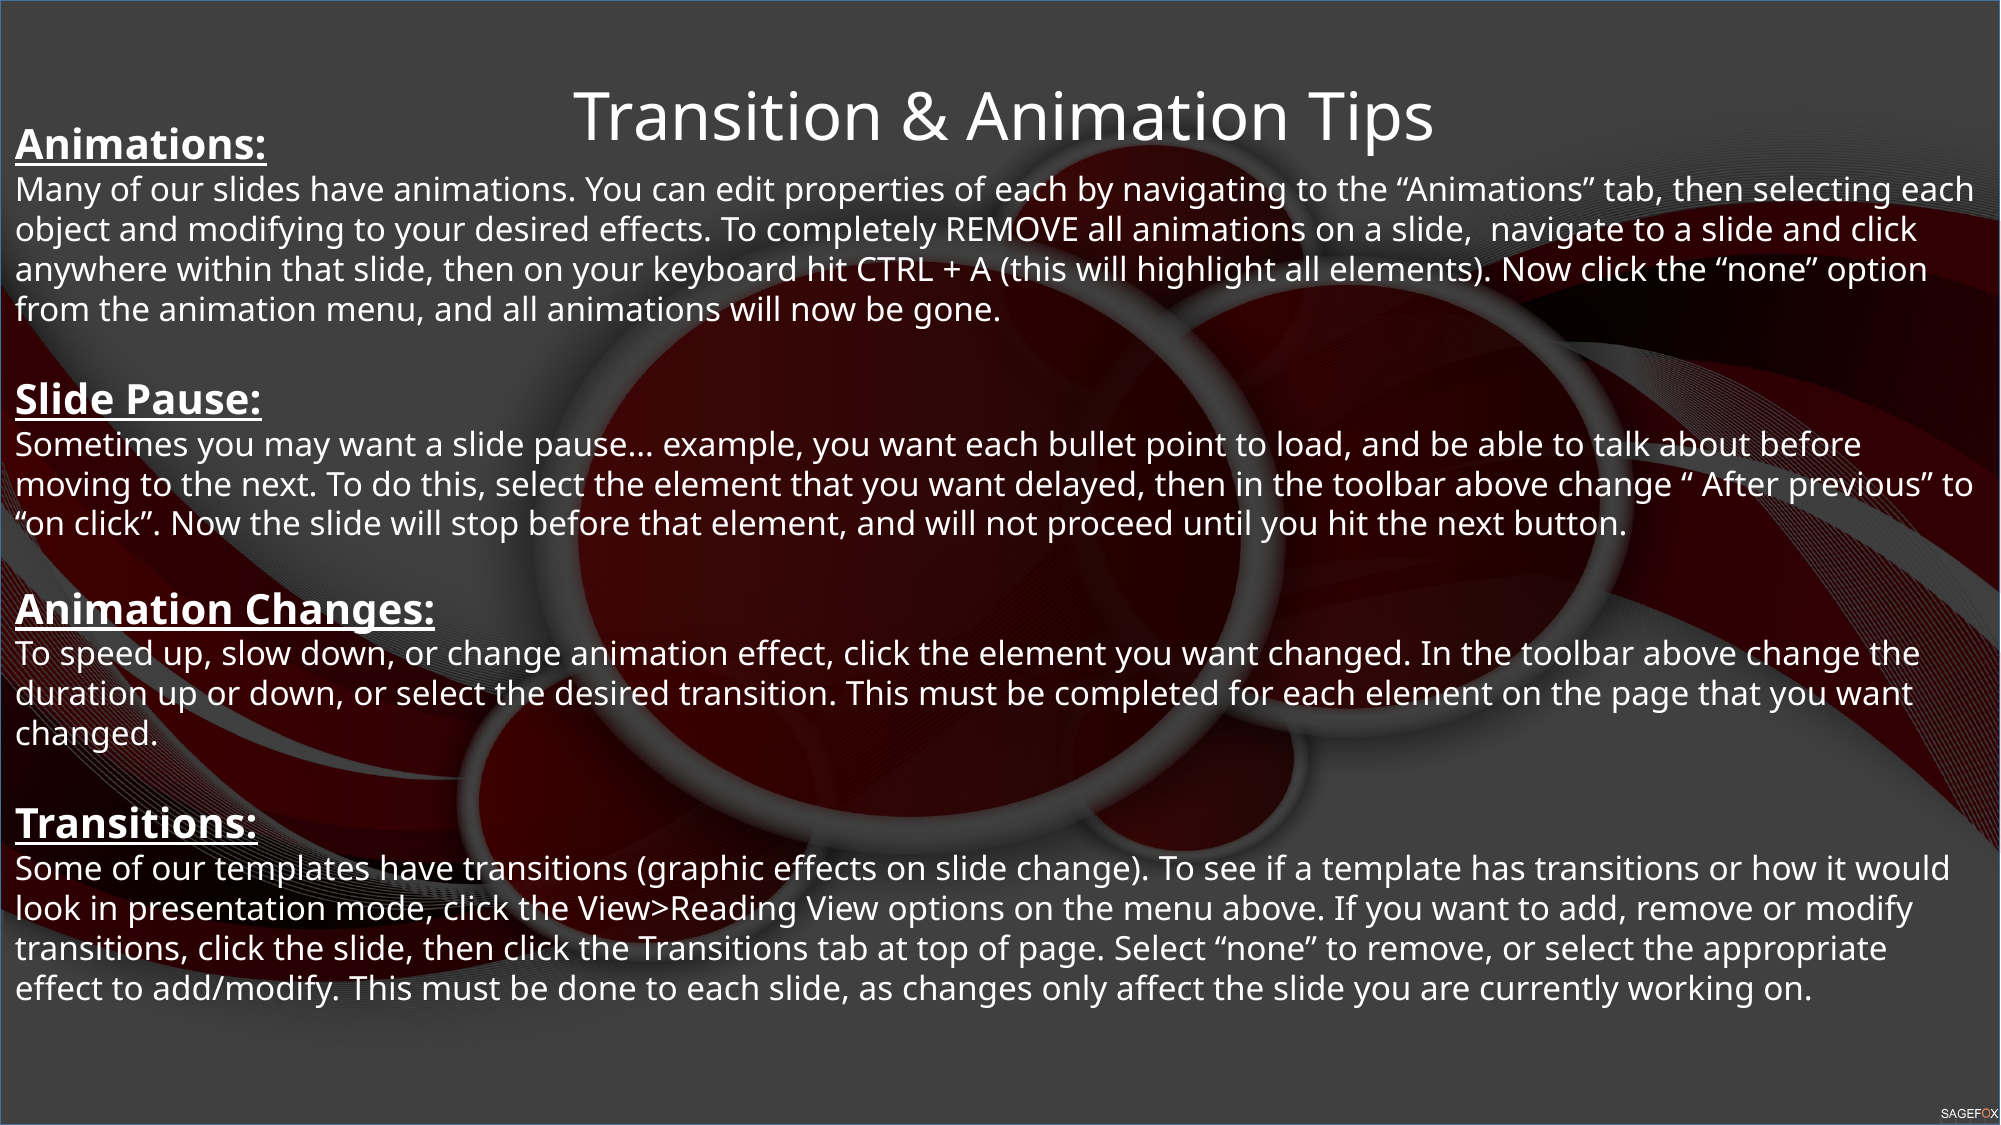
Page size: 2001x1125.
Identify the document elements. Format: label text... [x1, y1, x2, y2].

title Transition & Animation Tips [477, 59, 1532, 177]
text_box Animations: Many of our slides have animations. You can edit properties of each by navigating to the “Animations” tab, then selecting each object and modifying to your desired effects. To completely REMOVE all animations on a slide, navigate to a slide and click anywhere within that slide, then on your keyboard hit CTRL + A (this will highlight all elements). Now click the “none” option from the animation menu, and all animations will now be gone. Slide Pause: Sometimes you may want a slide pause… example, you want each bullet point to load, and be able to talk about before moving to the next. To do this, select the element that you want delayed, then in the toolbar above change “ After previous” to “on click”. Now the slide will stop before that element, and will not proceed until you hit the next button. Animation Changes: To speed up, slow down, or change animation effect, click the element you want changed. In the toolbar above change the duration up or down, or select the desired transition. This must be completed for each element on the page that you want changed. Transitions: Some of our templates have transitions (graphic effects on slide change). To see if a template has transitions or how it would look in presentation mode, click the View>Reading View options on the menu above. If you want to add, remove or modify transitions, click the slide, then click the Transitions tab at top of page. Select “none” to remove, or select the appropriate effect to add/modify. This must be done to each slide, as changes only affect the slide you are currently working on. [0, 0, 2000, 1125]
